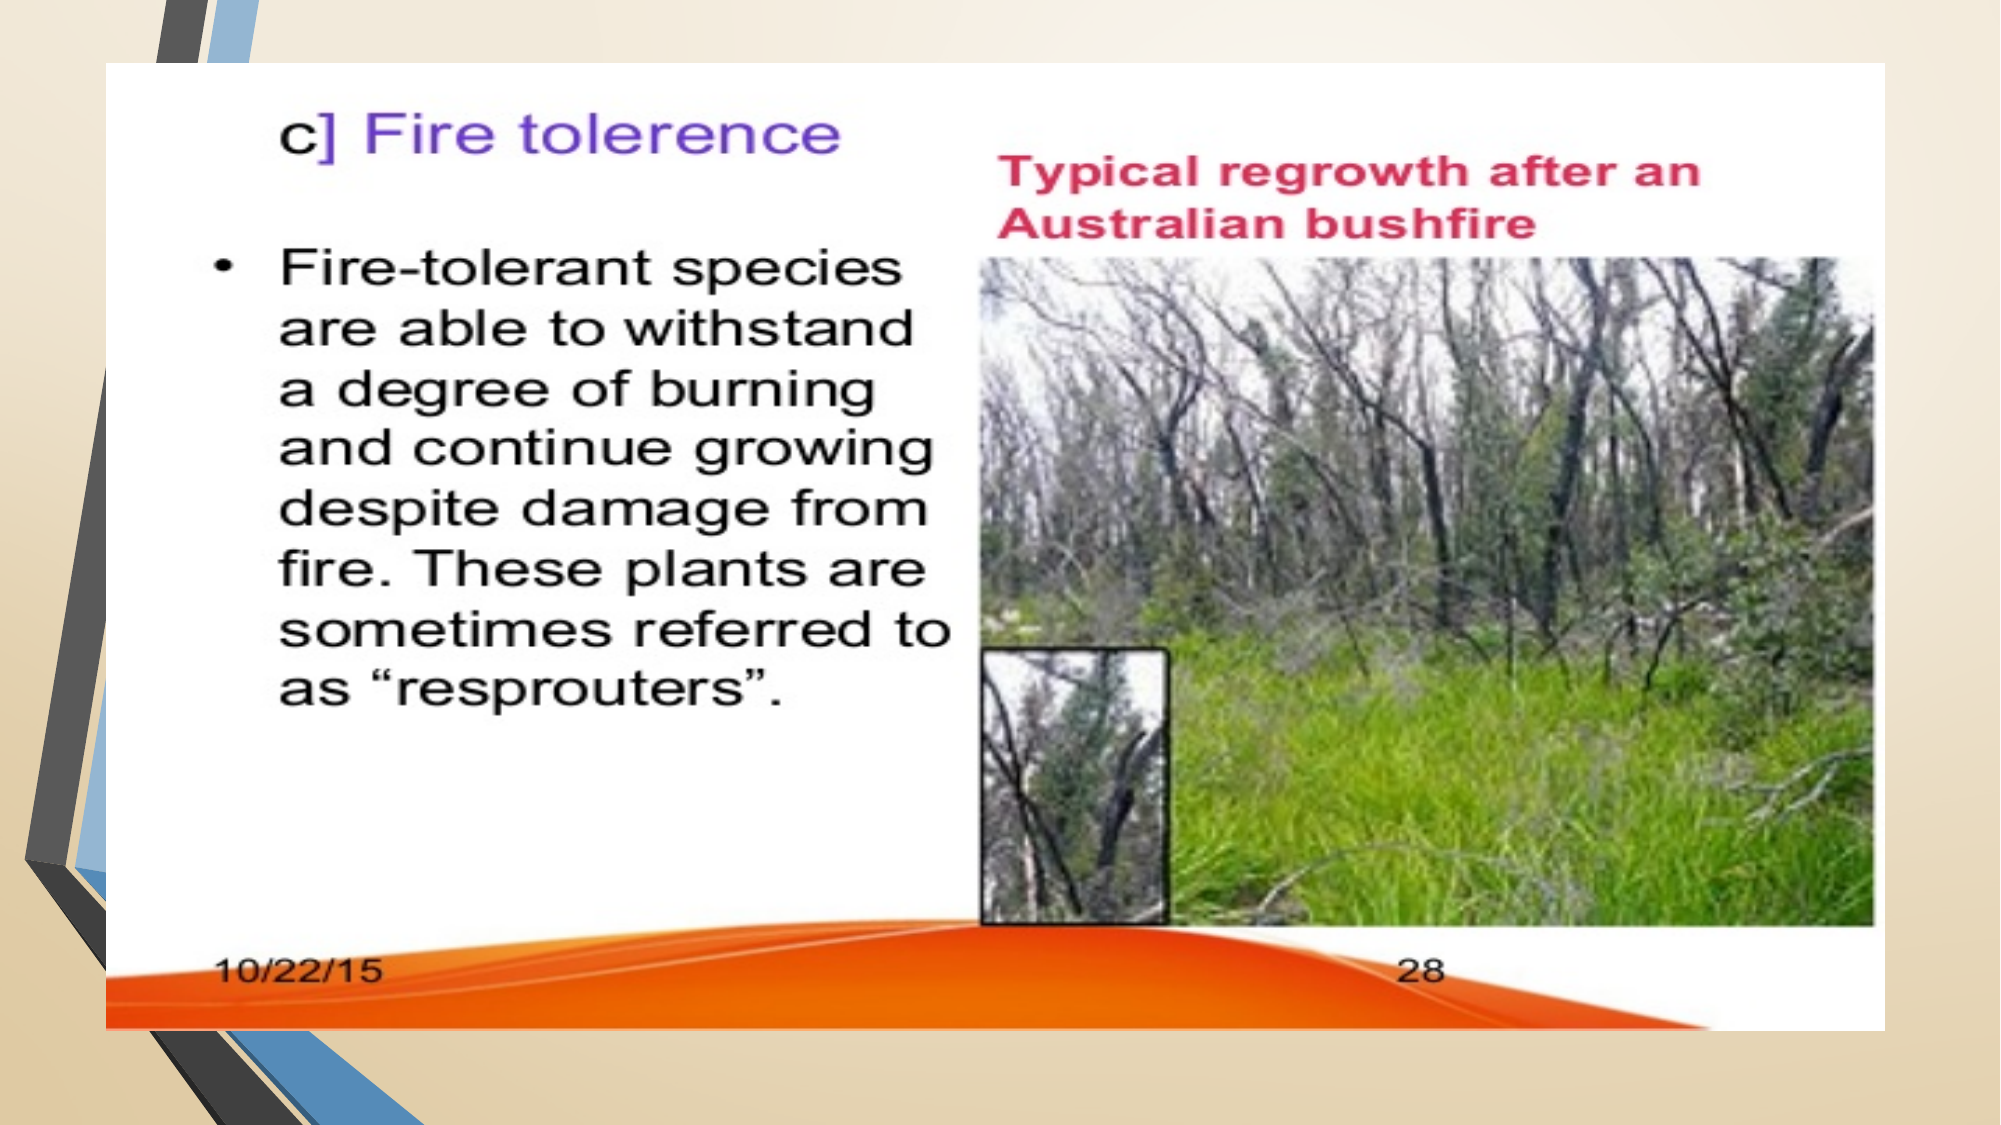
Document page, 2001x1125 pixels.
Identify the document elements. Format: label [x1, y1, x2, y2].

picture [106, 62, 1885, 1031]
